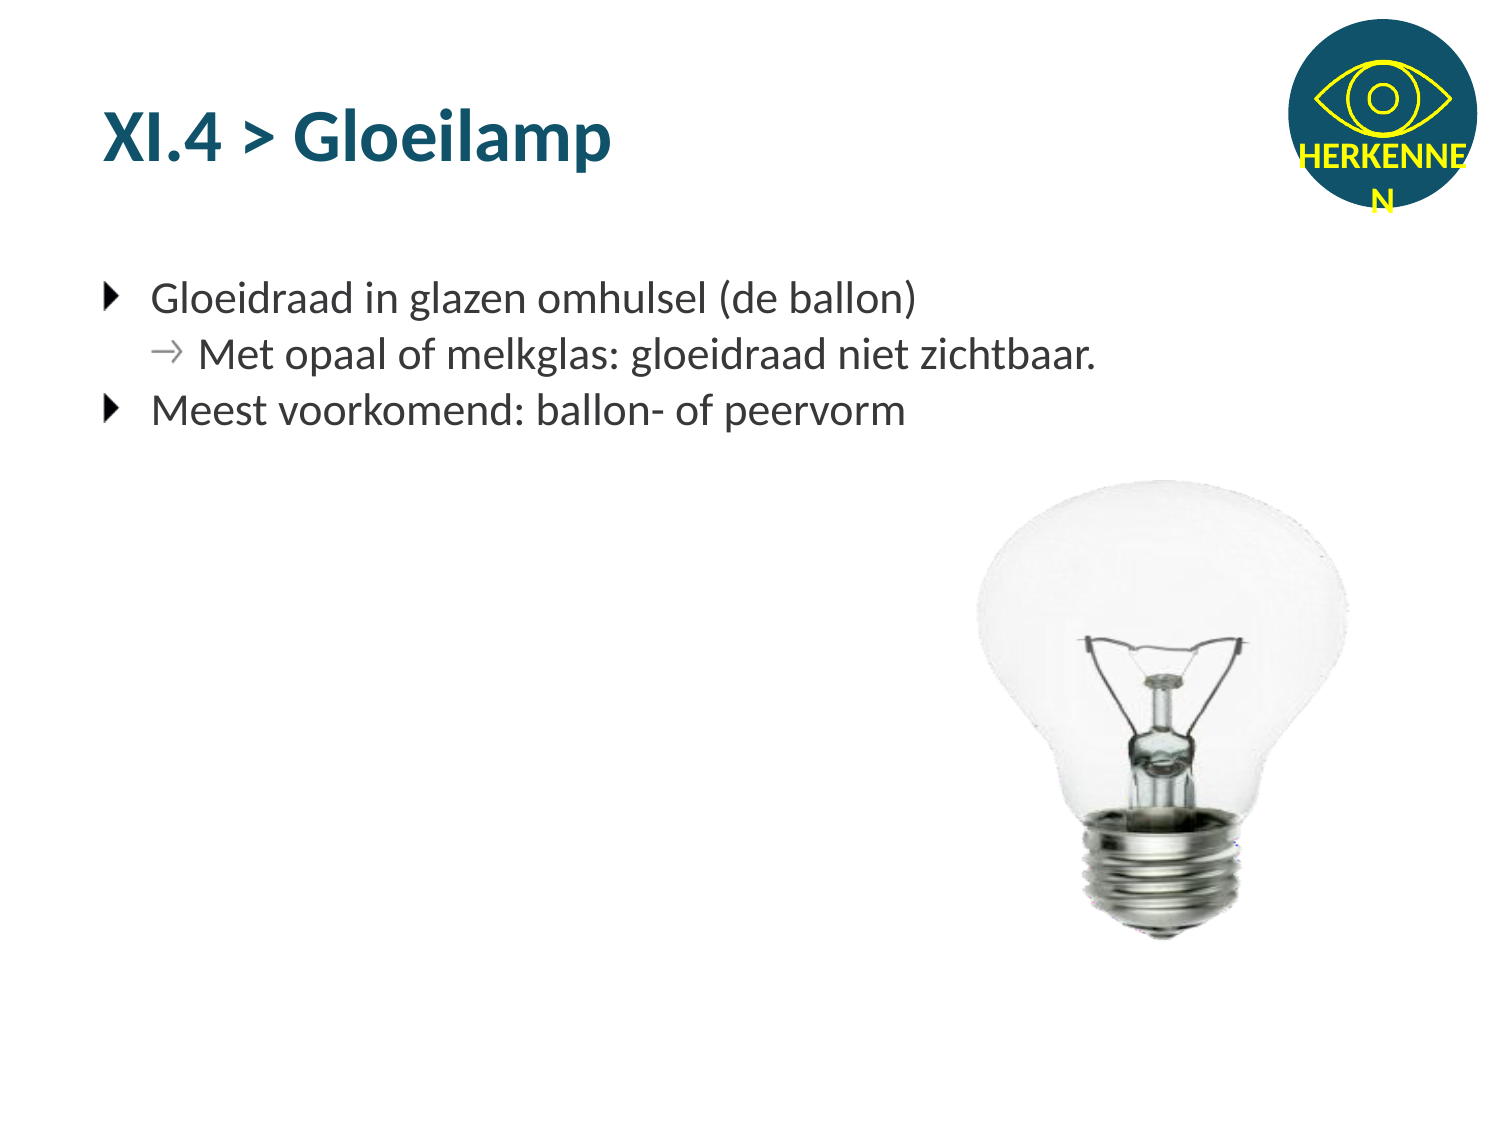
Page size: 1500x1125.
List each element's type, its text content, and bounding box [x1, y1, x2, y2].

picture [103, 393, 145, 423]
picture [976, 478, 1351, 943]
picture [150, 340, 195, 364]
picture [103, 281, 145, 311]
list Gloeidraad in glazen omhulsel (de ballon) Met opaal of melkglas: gloeidraad niet zichtbaar. Meest voorkomend: ballon- of peervorm [88, 267, 1459, 965]
picture [1298, 13, 1468, 184]
title XI.4 > Gloeilamp [88, 90, 1459, 267]
